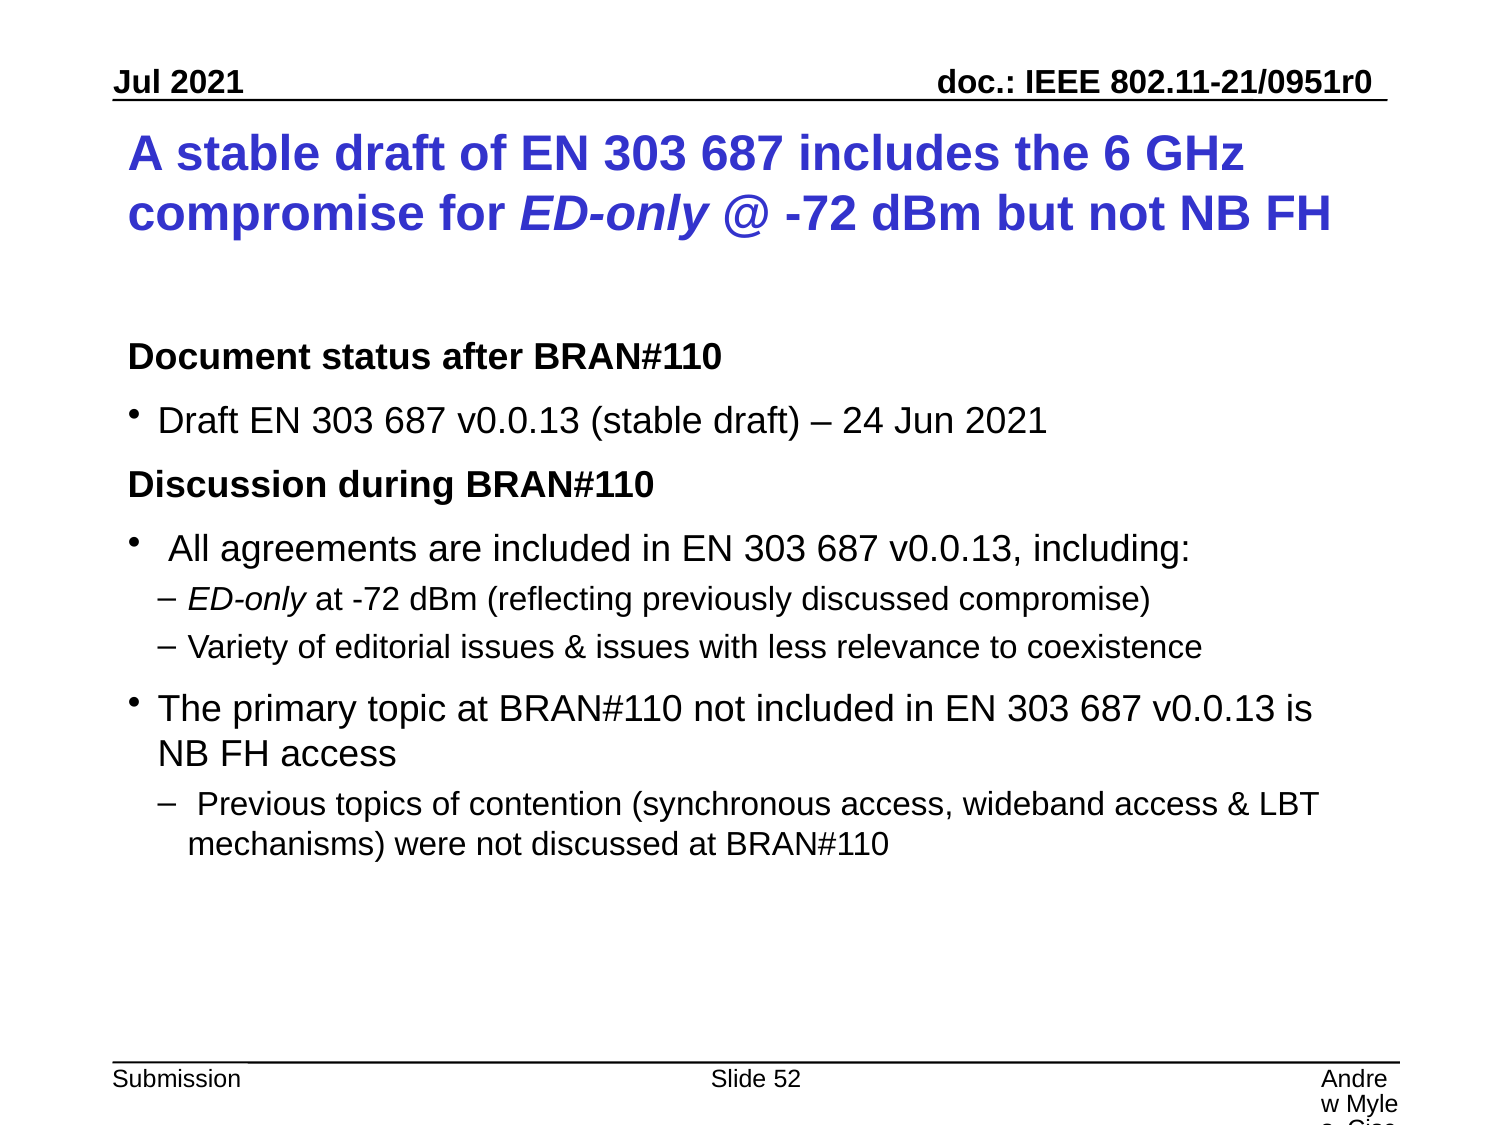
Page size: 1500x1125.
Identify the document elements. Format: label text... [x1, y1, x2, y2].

footer Andrew Myles, Cisco [1320, 1061, 1402, 1093]
slide_number Slide 52 [709, 1061, 803, 1093]
list Document status after BRAN#110 Draft EN 303 687 v0.0.13 (stable draft) – 24 Jun 2021 Discussion during BRAN#110 All agreements are included in EN 303 687 v0.0.13, including: ED-only at -72 dBm (reflecting previously discussed compromise) Variety of editorial issues & issues with less relevance to coexistence The primary topic at BRAN#110 not included in EN 303 687 v0.0.13 is NB FH access Previous topics of contention (synchronous access, wideband access & LBT mechanisms) were not discussed at BRAN#110 [112, 324, 1388, 1000]
title A stable draft of EN 303 687 includes the 6 GHz compromise for ED-only @ -72 dBm but not NB FH [112, 112, 1388, 288]
